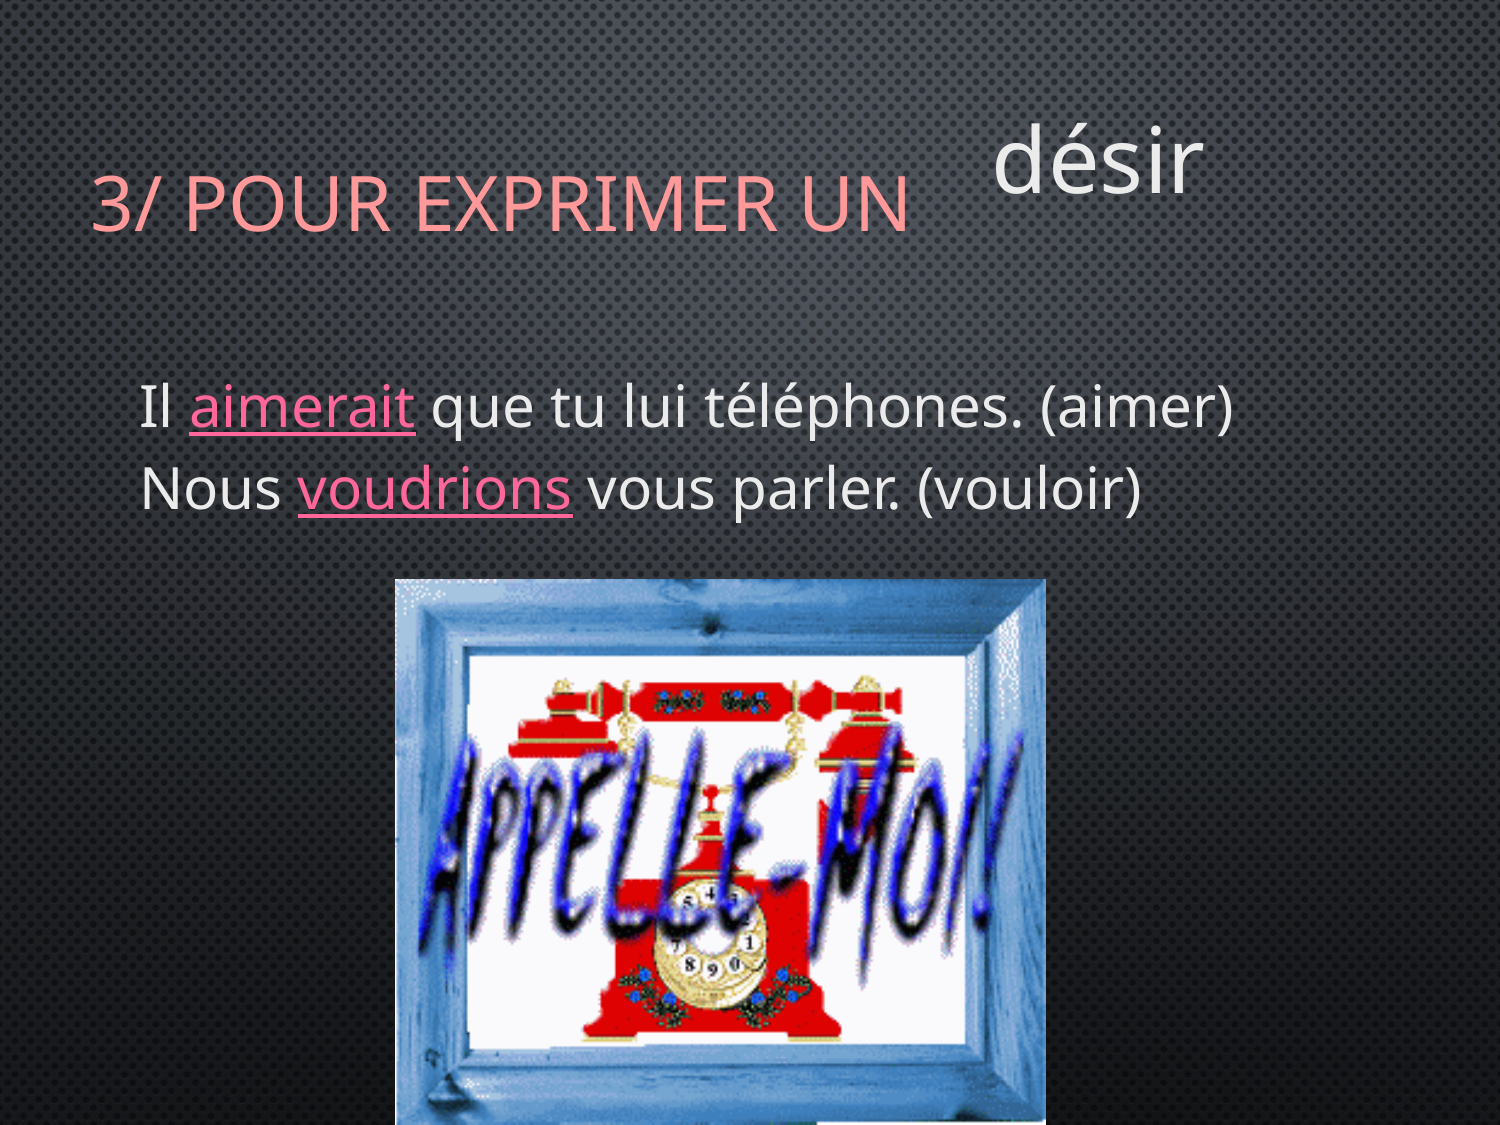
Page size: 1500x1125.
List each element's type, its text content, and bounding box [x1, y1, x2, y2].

text_box désir [976, 95, 1221, 220]
picture [395, 579, 1046, 1125]
title 3/ pour exprimer un [41, 66, 963, 254]
text_box Il aimerait que tu lui téléphones. (aimer) Nous voudrions vous parler. (vouloir) [123, 361, 1436, 575]
